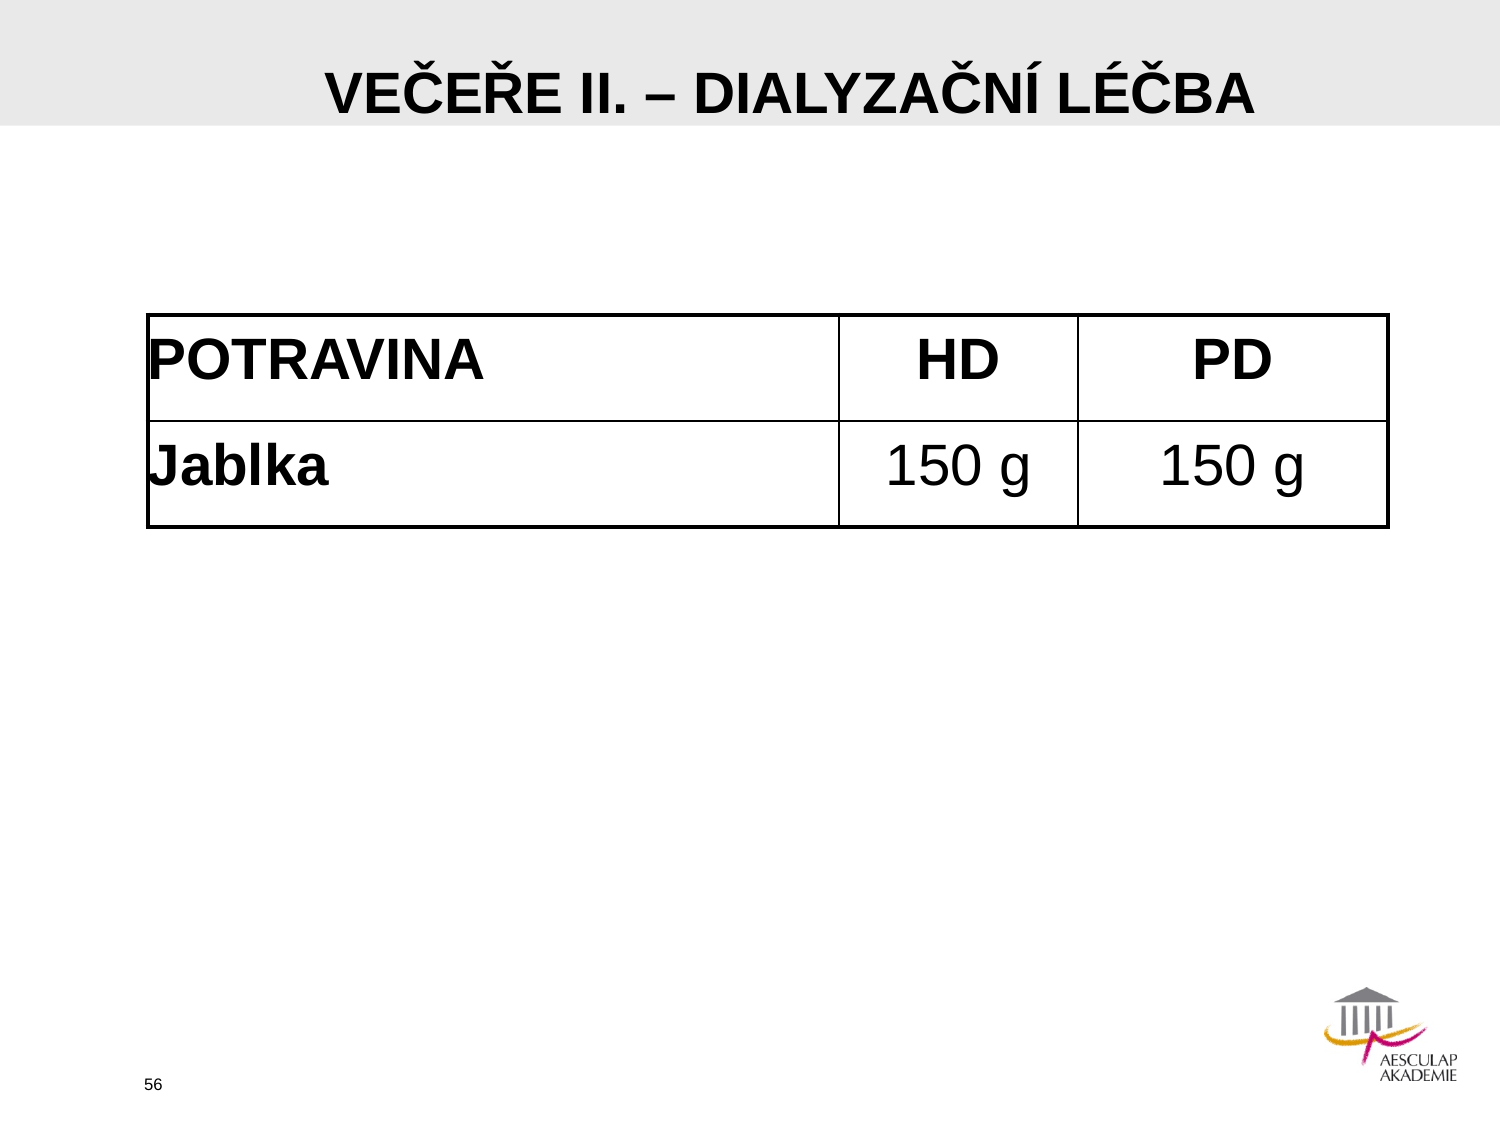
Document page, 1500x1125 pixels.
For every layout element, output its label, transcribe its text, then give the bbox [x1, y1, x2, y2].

table_cell 150 g [1079, 422, 1386, 525]
table_header PD [1079, 317, 1386, 420]
table_header POTRAVINA [150, 317, 838, 420]
picture [1324, 987, 1457, 1081]
table_cell Jablka [150, 422, 838, 525]
table_header HD [840, 317, 1077, 420]
text_box 56 [144, 1073, 186, 1098]
table_cell 150 g [840, 422, 1077, 525]
title VEČEŘE II. – DIALYZAČNÍ LÉČBA [135, 58, 1448, 124]
